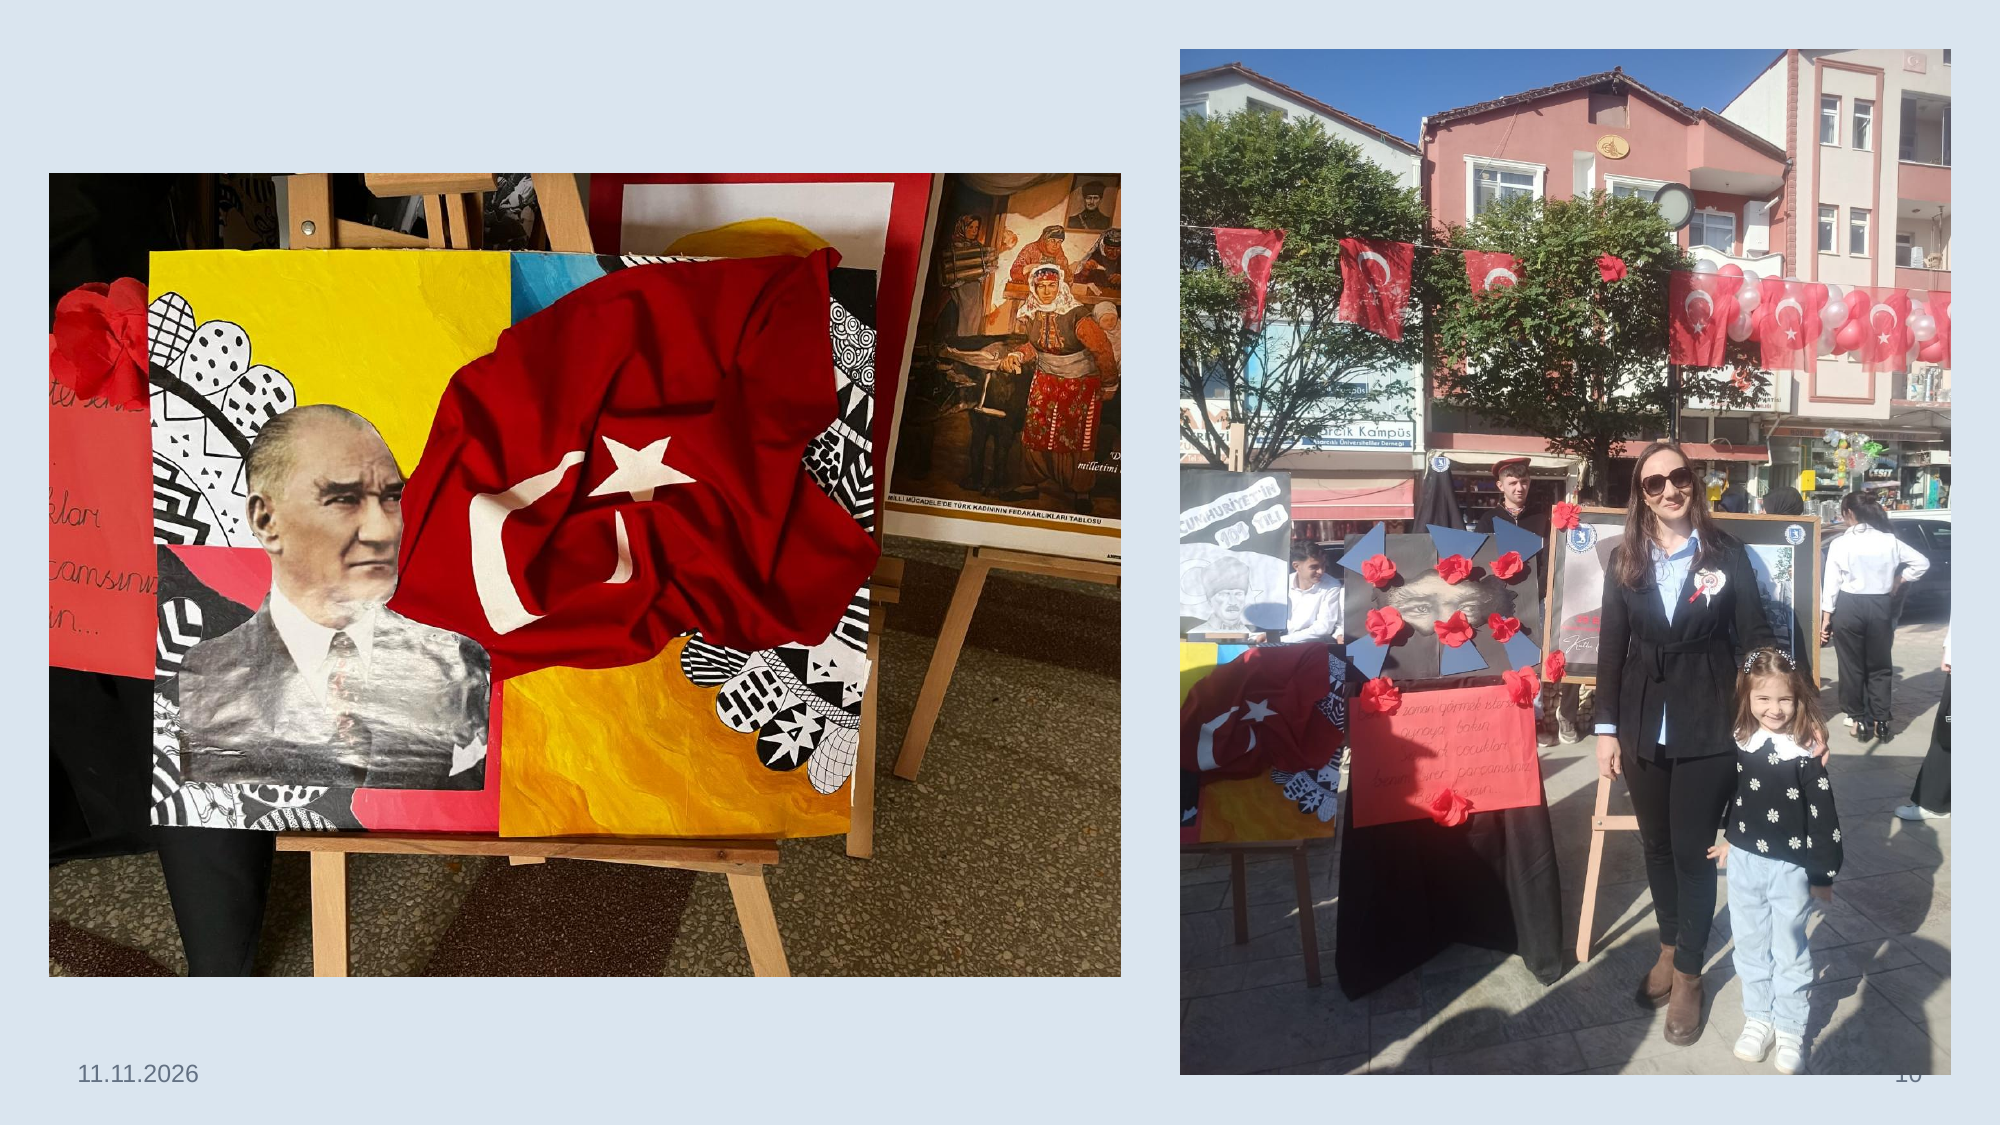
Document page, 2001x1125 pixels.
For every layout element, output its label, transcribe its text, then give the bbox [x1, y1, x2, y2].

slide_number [62, 1042, 513, 1103]
slide_number 10 [1665, 1076, 1938, 1103]
picture [49, 173, 1121, 977]
picture [1180, 49, 1951, 1076]
